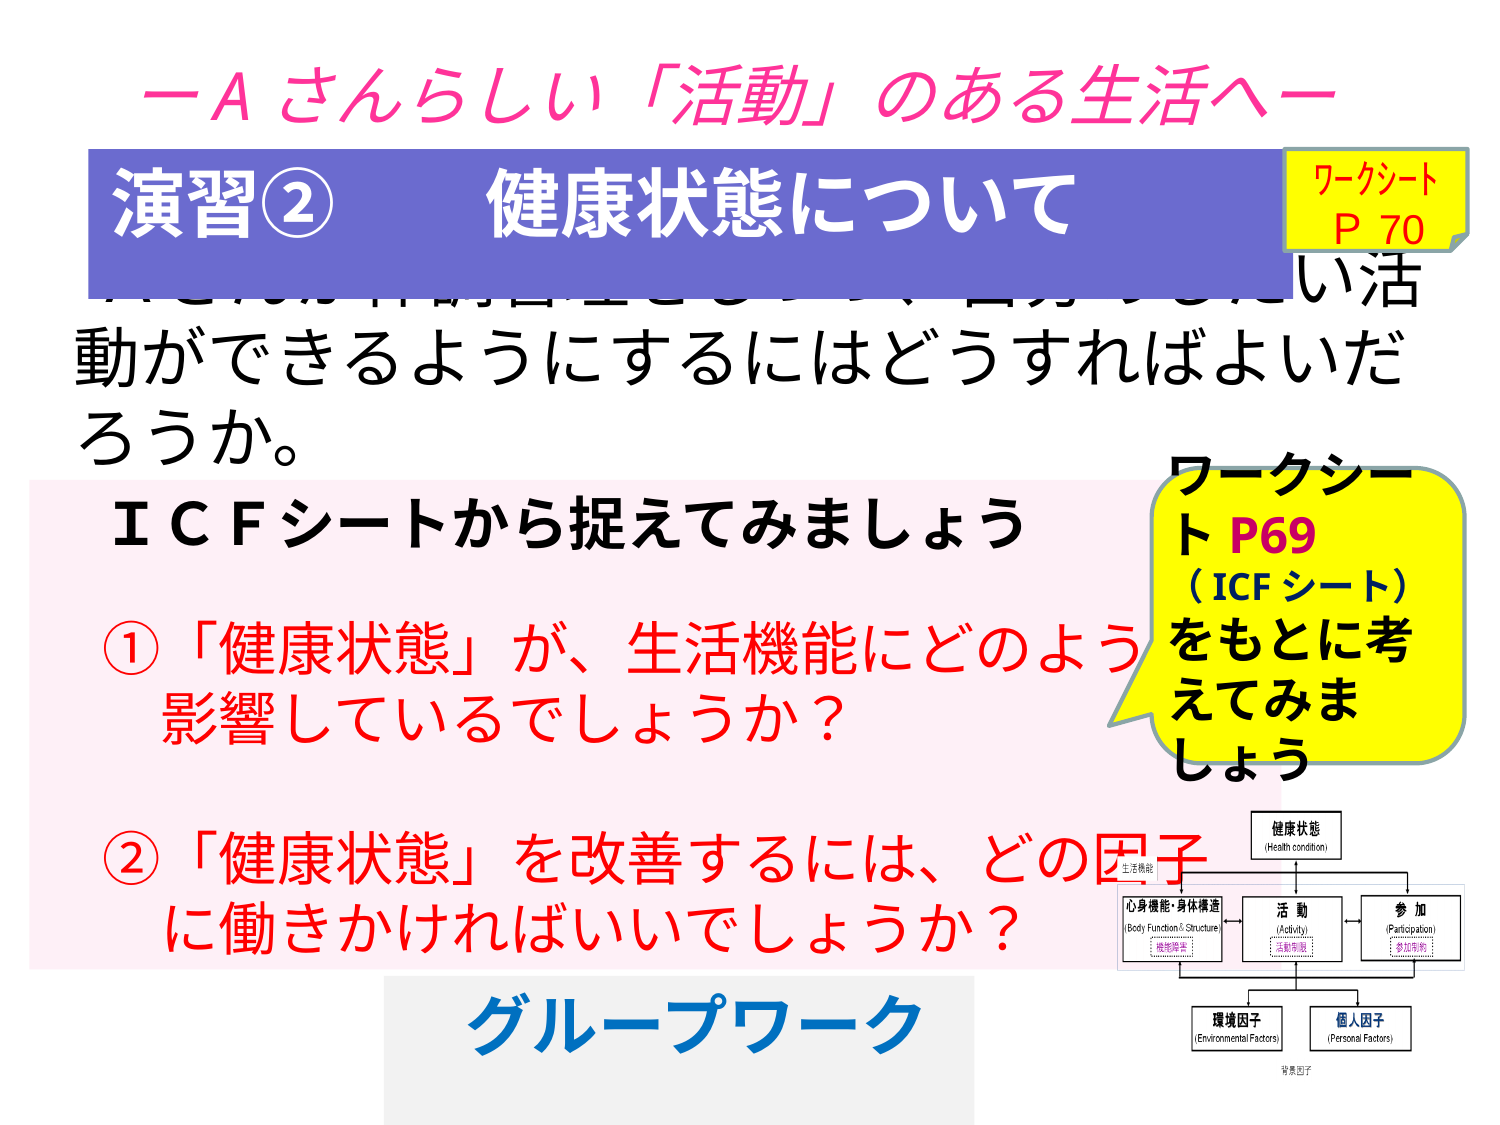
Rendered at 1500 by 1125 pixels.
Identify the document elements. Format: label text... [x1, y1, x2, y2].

title ーAさんらしい「活動」のある生活へー [58, 30, 1409, 138]
text_box ﾜｰｸｼｰﾄ Ｐ70 [1282, 146, 1470, 253]
text_box ワークシートP69 （ICFシート）をもとに考えてみましょう [1107, 465, 1467, 766]
text_box 演習② 健康状態について [88, 149, 1294, 299]
picture [1115, 810, 1465, 1083]
text_box Ａさんが体調管理をしつつ、自分のしたい活動ができるようにするにはどうすればよいだろうか。 [59, 228, 1460, 483]
text_box グループワーク [383, 975, 975, 1125]
text_box ＩＣＦシートから捉えてみましょう ①「健康状態」が、生活機能にどのように 影響しているでしょうか？ ②「健康状態」を改善するには、どの因子 に働きかければいいでしょうか？ [29, 479, 1282, 970]
